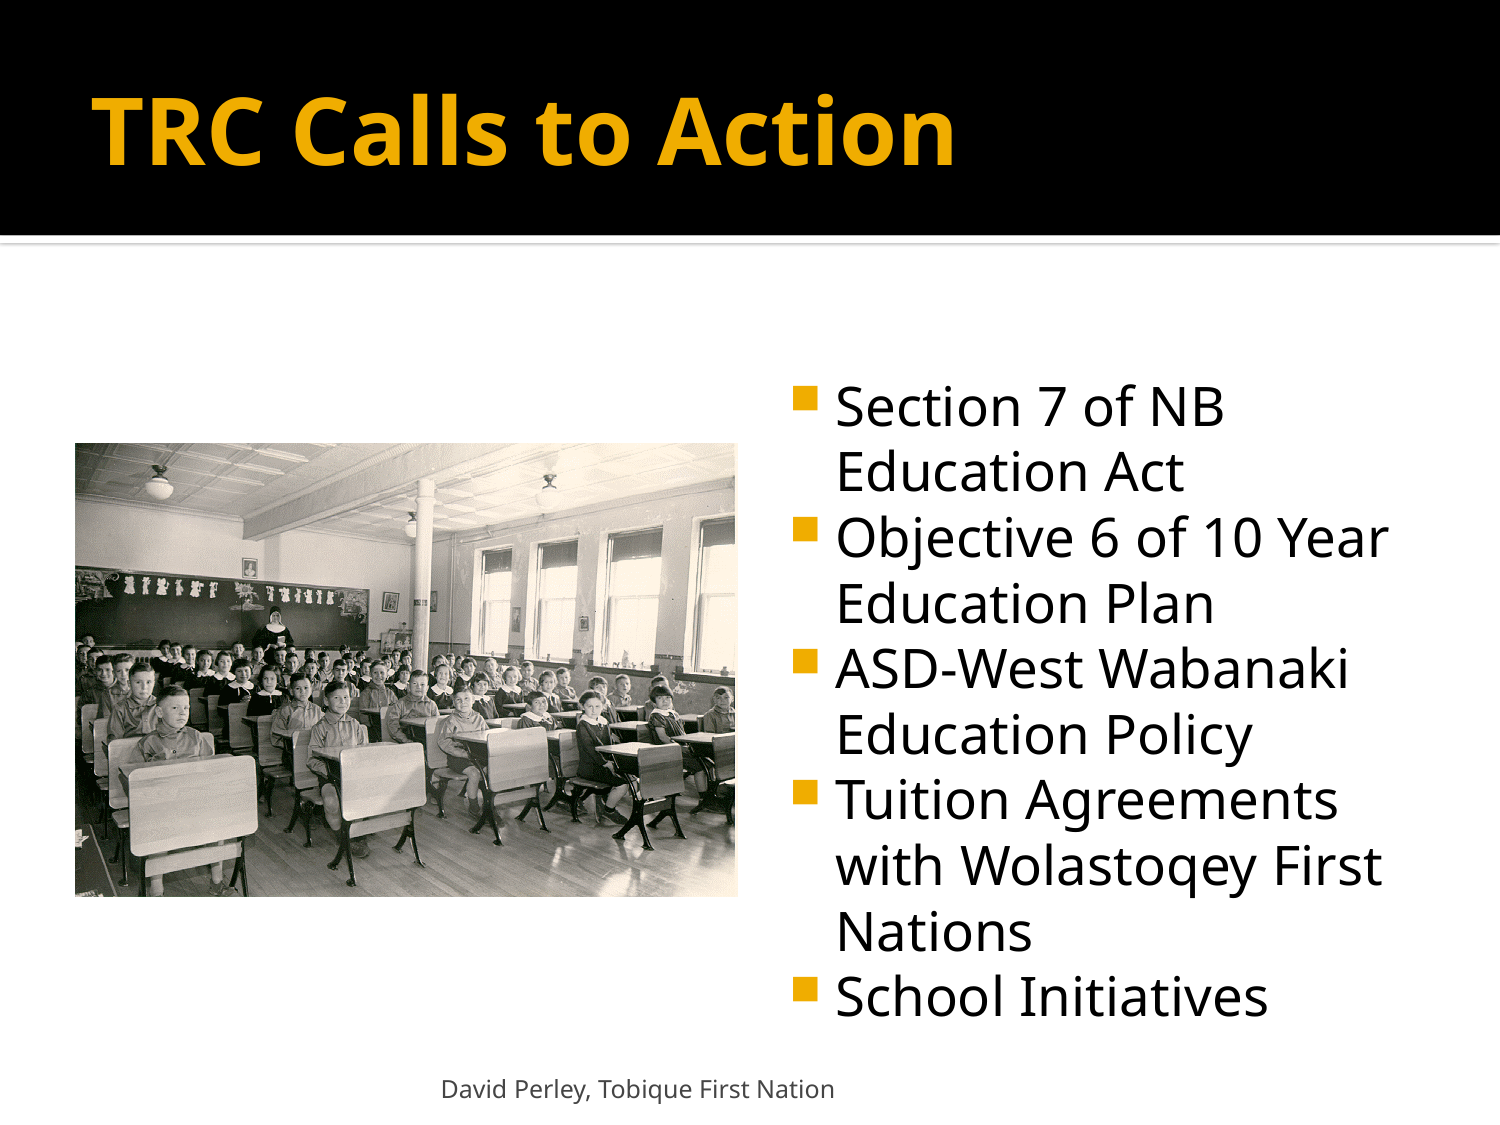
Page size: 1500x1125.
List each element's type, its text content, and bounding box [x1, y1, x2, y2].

list Section 7 of NB Education Act Objective 6 of 10 Year Education Plan ASD-West Wabanaki Education Policy Tuition Agreements with Wolastoqey First Nations School Initiatives [762, 291, 1425, 1050]
footer David Perley, Tobique First Nation [433, 1062, 1337, 1108]
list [74, 443, 738, 897]
title TRC Calls to Action [75, 24, 1425, 231]
